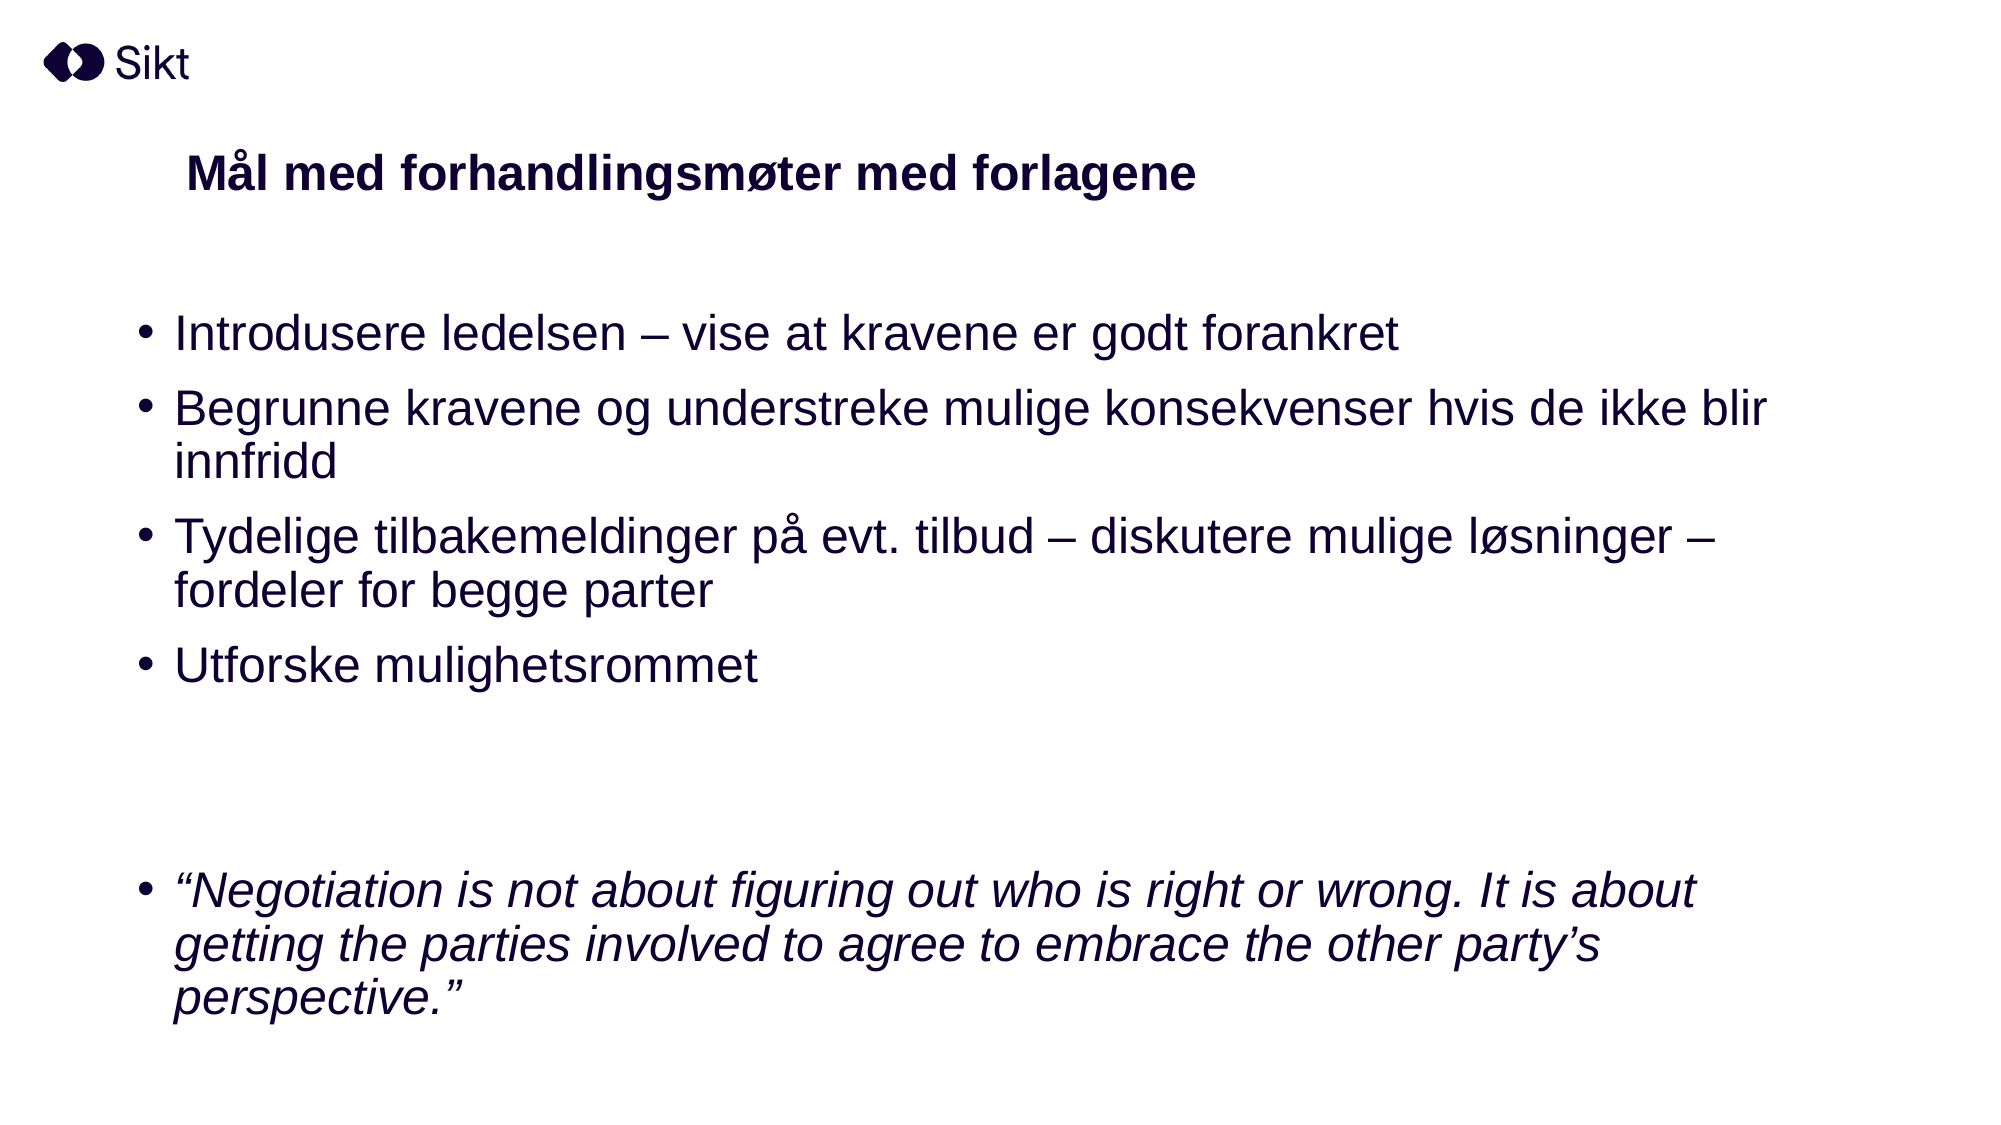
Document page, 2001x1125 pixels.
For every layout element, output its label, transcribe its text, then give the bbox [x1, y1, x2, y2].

title Mål med forhandlingsmøter med forlagene [171, 111, 1841, 238]
list Introdusere ledelsen – vise at kravene er godt forankret Begrunne kravene og understreke mulige konsekvenser hvis de ikke blir innfridd Tydelige tilbakemeldinger på evt. tilbud – diskutere mulige løsninger – fordeler for begge parter Utforske mulighetsrommet “Negotiation is not about figuring out who is right or wrong. It is about getting the parties involved to agree to embrace the other party’s perspective.” [137, 299, 1863, 1014]
